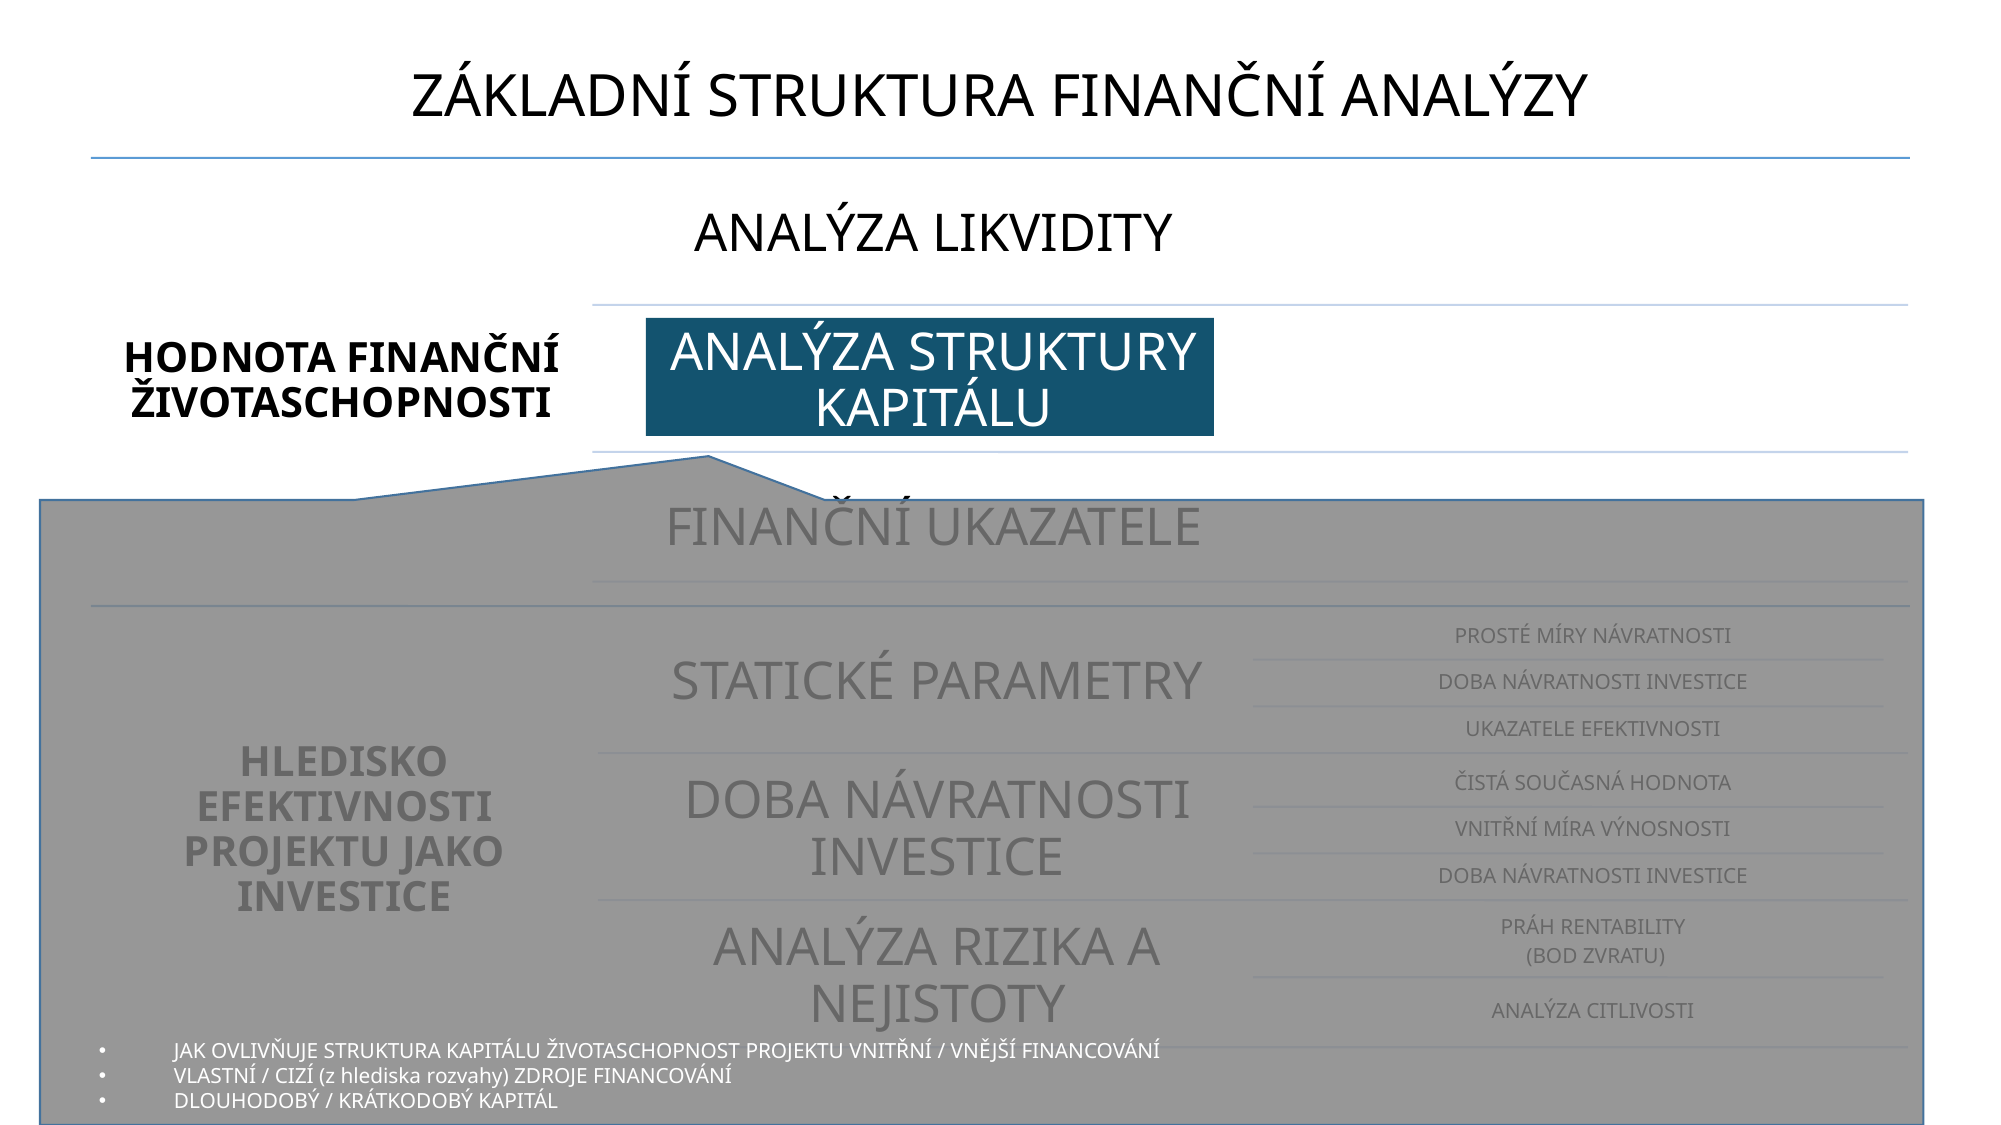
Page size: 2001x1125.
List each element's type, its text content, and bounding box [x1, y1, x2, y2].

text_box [90, 157, 1910, 1055]
text_box JAK OVLIVŇUJE STRUKTURA KAPITÁLU ŽIVOTASCHOPNOST PROJEKTU VNITŘNÍ / VNĚJŠÍ FINANCOVÁNÍ VLASTNÍ / CIZÍ (z hlediska rozvahy) ZDROJE FINANCOVÁNÍ DLOUHODOBÝ / KRÁTKODOBÝ KAPITÁL [38, 498, 1925, 1125]
text_box ZÁKLADNÍ STRUKTURA FINANČNÍ ANALÝZY [396, 51, 1604, 136]
